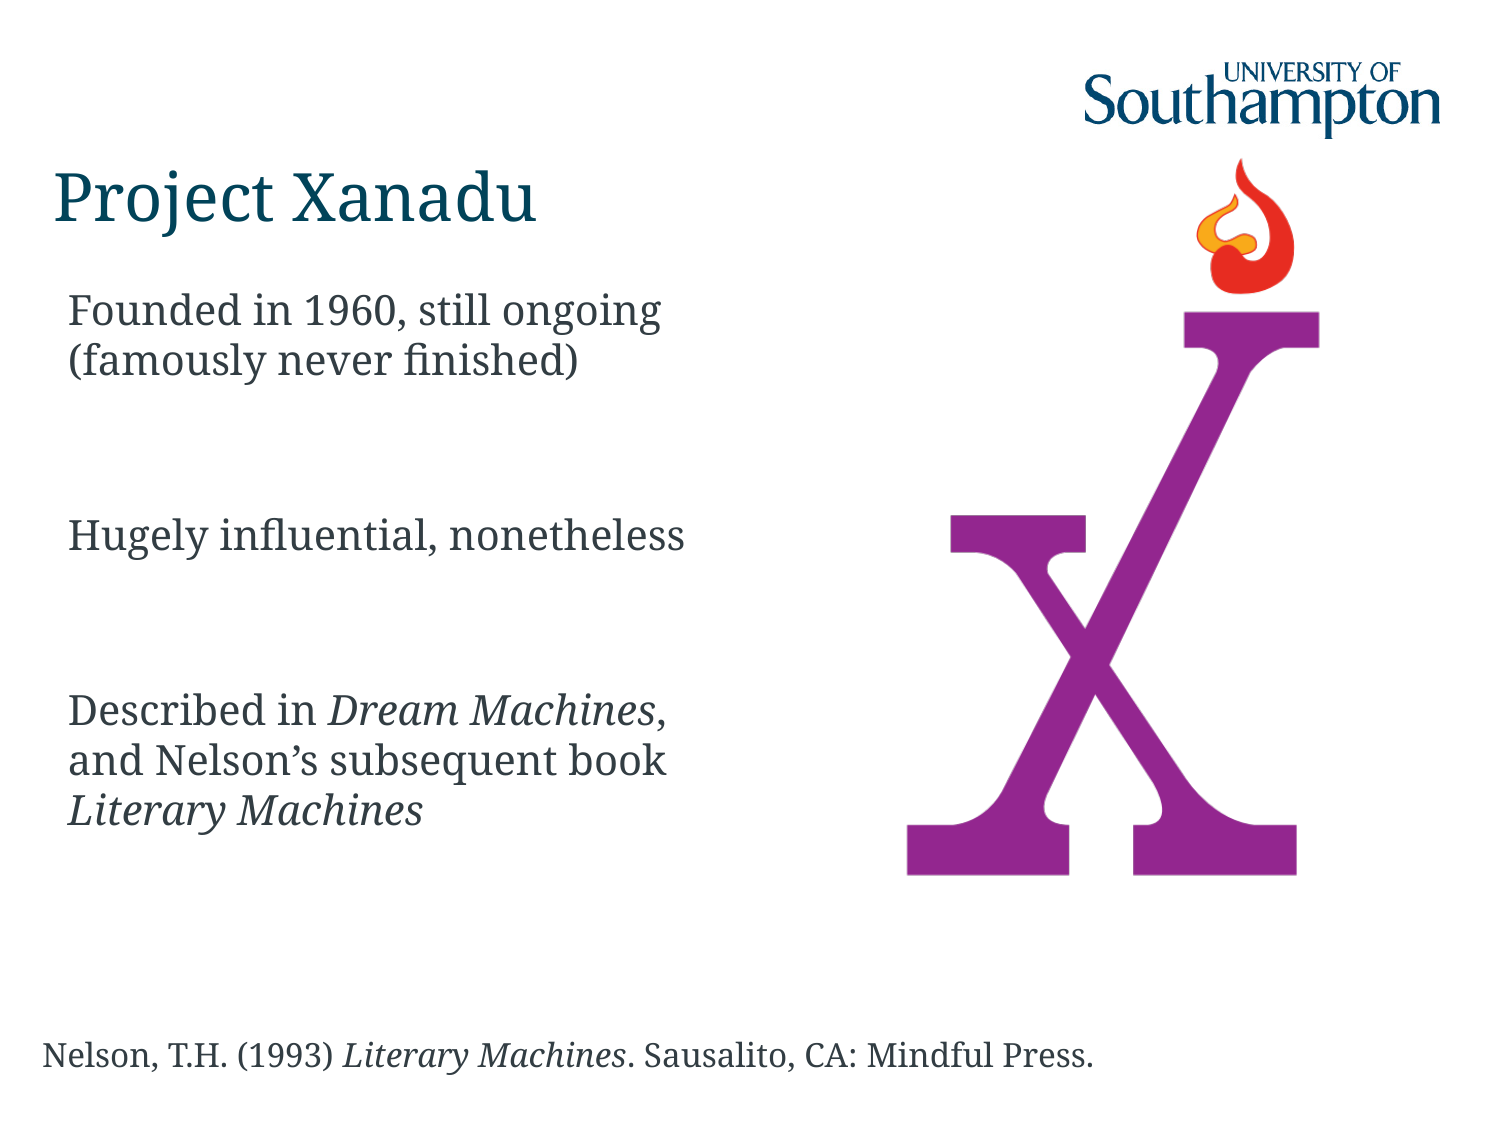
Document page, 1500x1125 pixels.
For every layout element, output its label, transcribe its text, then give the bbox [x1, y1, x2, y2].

title Project Xanadu [52, 147, 775, 255]
list Founded in 1960, still ongoing (famously never finished) Hugely influential, nonetheless Described in Dream Machines, and Nelson’s subsequent book Literary Machines [52, 275, 726, 1013]
picture [1085, 62, 1440, 139]
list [774, 148, 1448, 886]
text_box Nelson, T.H. (1993) Literary Machines. Sausalito, CA: Mindful Press. [42, 1026, 1095, 1082]
